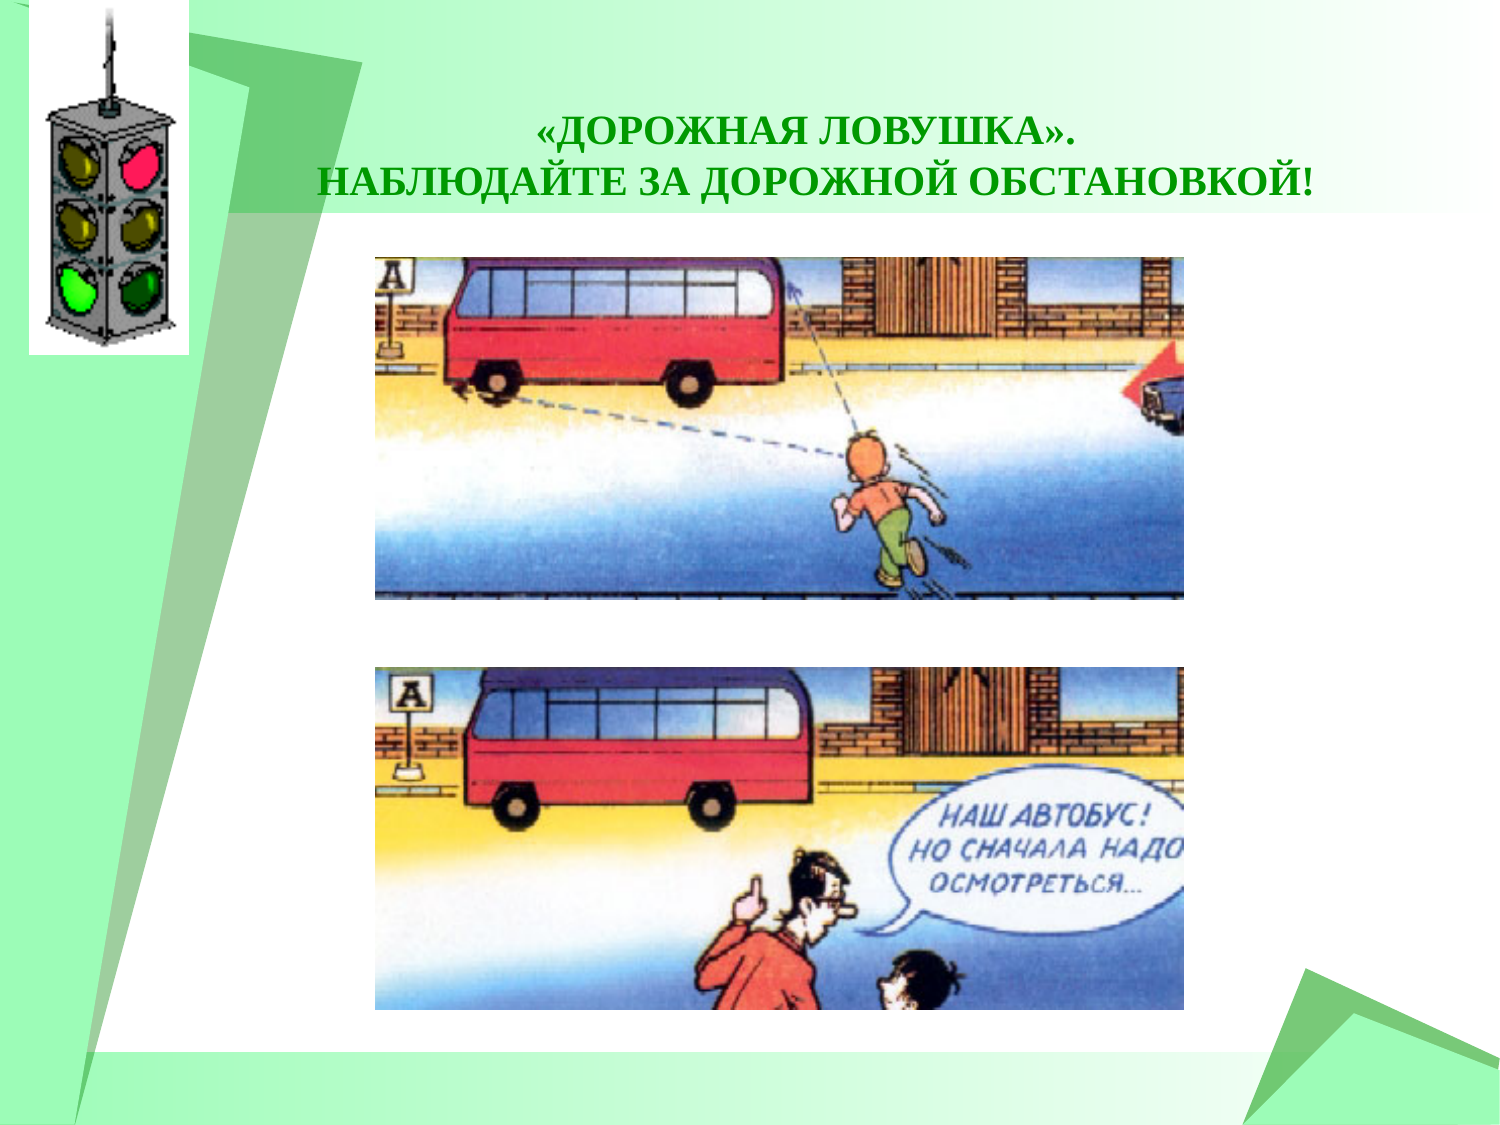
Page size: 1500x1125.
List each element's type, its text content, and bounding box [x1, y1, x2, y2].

title «ДОРОЖНАЯ ЛОВУШКА». НАБЛЮДАЙТЕ ЗА ДОРОЖНОЙ ОБСТАНОВКОЙ! [234, 46, 1388, 212]
picture [374, 257, 1184, 600]
picture [374, 667, 1184, 1010]
picture [29, 0, 189, 355]
